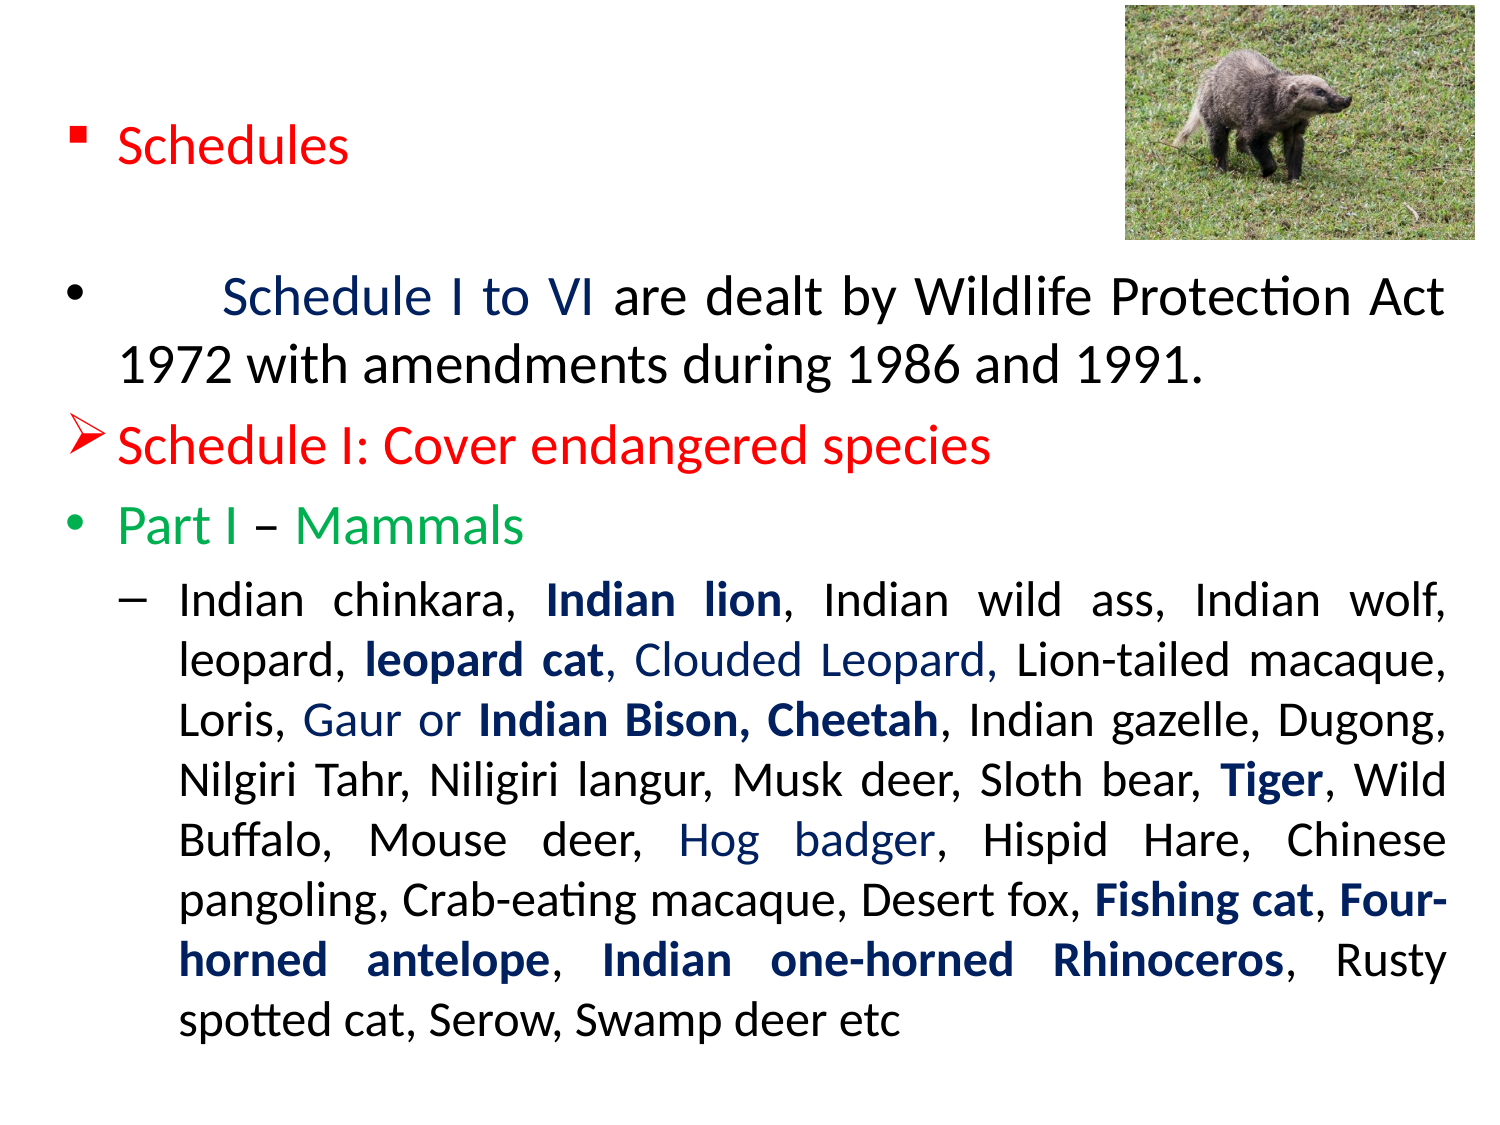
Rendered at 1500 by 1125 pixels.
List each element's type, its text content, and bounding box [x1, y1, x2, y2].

list Schedules Schedule I to VI are dealt by Wildlife Protection Act 1972 with amendments during 1986 and 1991. Schedule I: Cover endangered species Part I – Mammals Indian chinkara, Indian lion, Indian wild ass, Indian wolf, leopard, leopard cat, Clouded Leopard, Lion-tailed macaque, Loris, Gaur or Indian Bison, Cheetah, Indian gazelle, Dugong, Nilgiri Tahr, Niligiri langur, Musk deer, Sloth bear, Tiger, Wild Buffalo, Mouse deer, Hog badger, Hispid Hare, Chinese pangoling, Crab-eating macaque, Desert fox, Fishing cat, Four-horned antelope, Indian one-horned Rhinoceros, Rusty spotted cat, Serow, Swamp deer etc [50, 99, 1463, 1075]
picture [1124, 5, 1476, 240]
